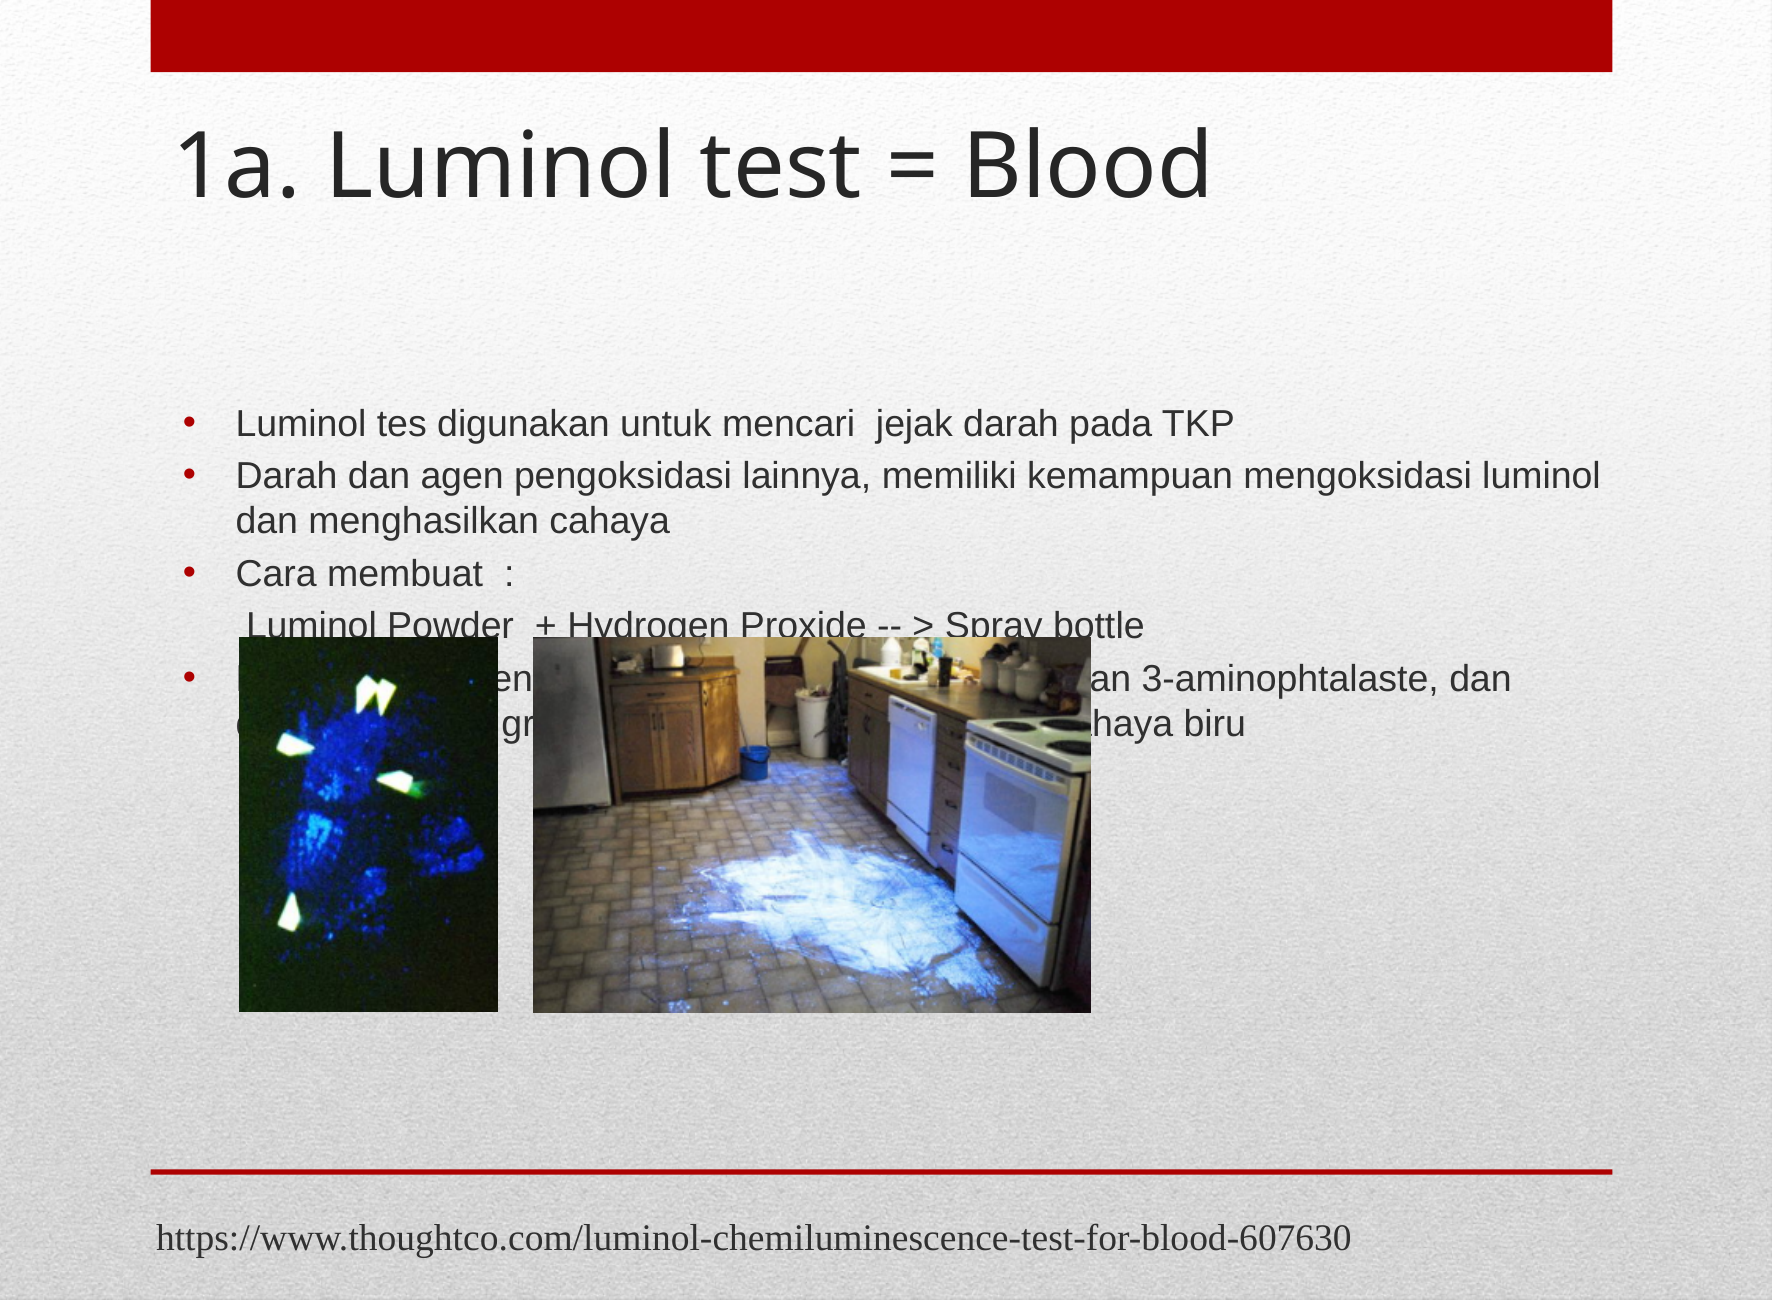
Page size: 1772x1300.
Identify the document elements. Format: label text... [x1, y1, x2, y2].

title 1a. Luminol test = Blood [155, 94, 1470, 225]
list Luminol tes digunakan untuk mencari jejak darah pada TKP Darah dan agen pengoksidasi lainnya, memiliki kemampuan mengoksidasi luminol dan menghasilkan cahaya Cara membuat : Luminol Powder + Hydrogen Proxide -- > Spray bottle Fe dalam Hg mengoksidasi luminol dan menghasilkan 3-aminophtalaste, dan dalam keadaan ground state akan menghasilkan cahaya biru [165, 389, 1628, 1146]
text_box https://www.thoughtco.com/luminol-chemiluminescence-test-for-blood-607630 [45, 1175, 1464, 1297]
picture [533, 637, 1091, 1014]
picture [239, 637, 499, 1013]
